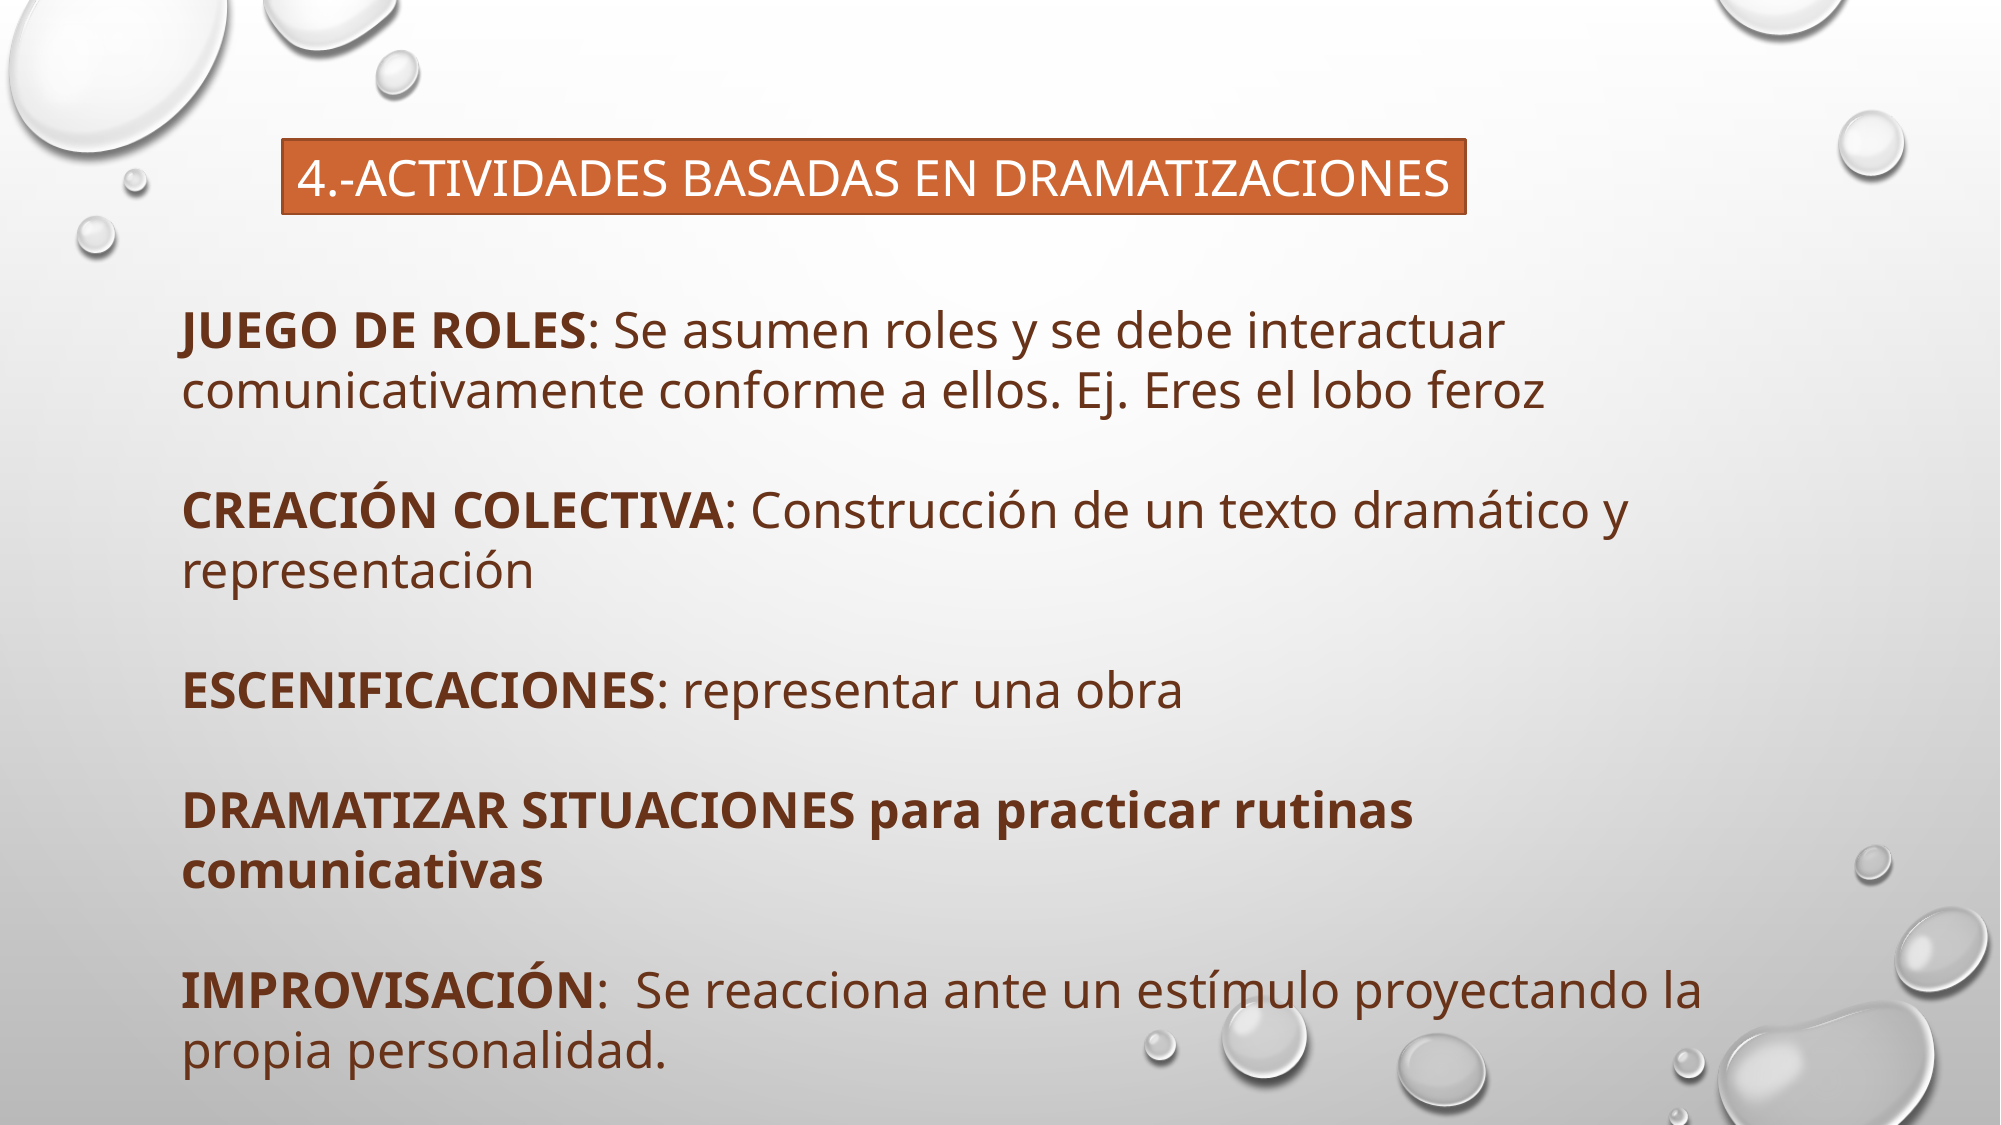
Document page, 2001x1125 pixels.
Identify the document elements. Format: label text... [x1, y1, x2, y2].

picture [0, 0, 2000, 1125]
text_box 4.-ACTIVIDADES BASADAS EN DRAMATIZACIONES [281, 138, 1467, 215]
text_box JUEGO DE ROLES: Se asumen roles y se debe interactuar comunicativamente conforme a ellos. Ej. Eres el lobo feroz CREACIÓN COLECTIVA: Construcción de un texto dramático y representación ESCENIFICACIONES: representar una obra DRAMATIZAR SITUACIONES para practicar rutinas comunicativas IMPROVISACIÓN: Se reacciona ante un estímulo proyectando la propia personalidad. [166, 290, 1758, 1086]
